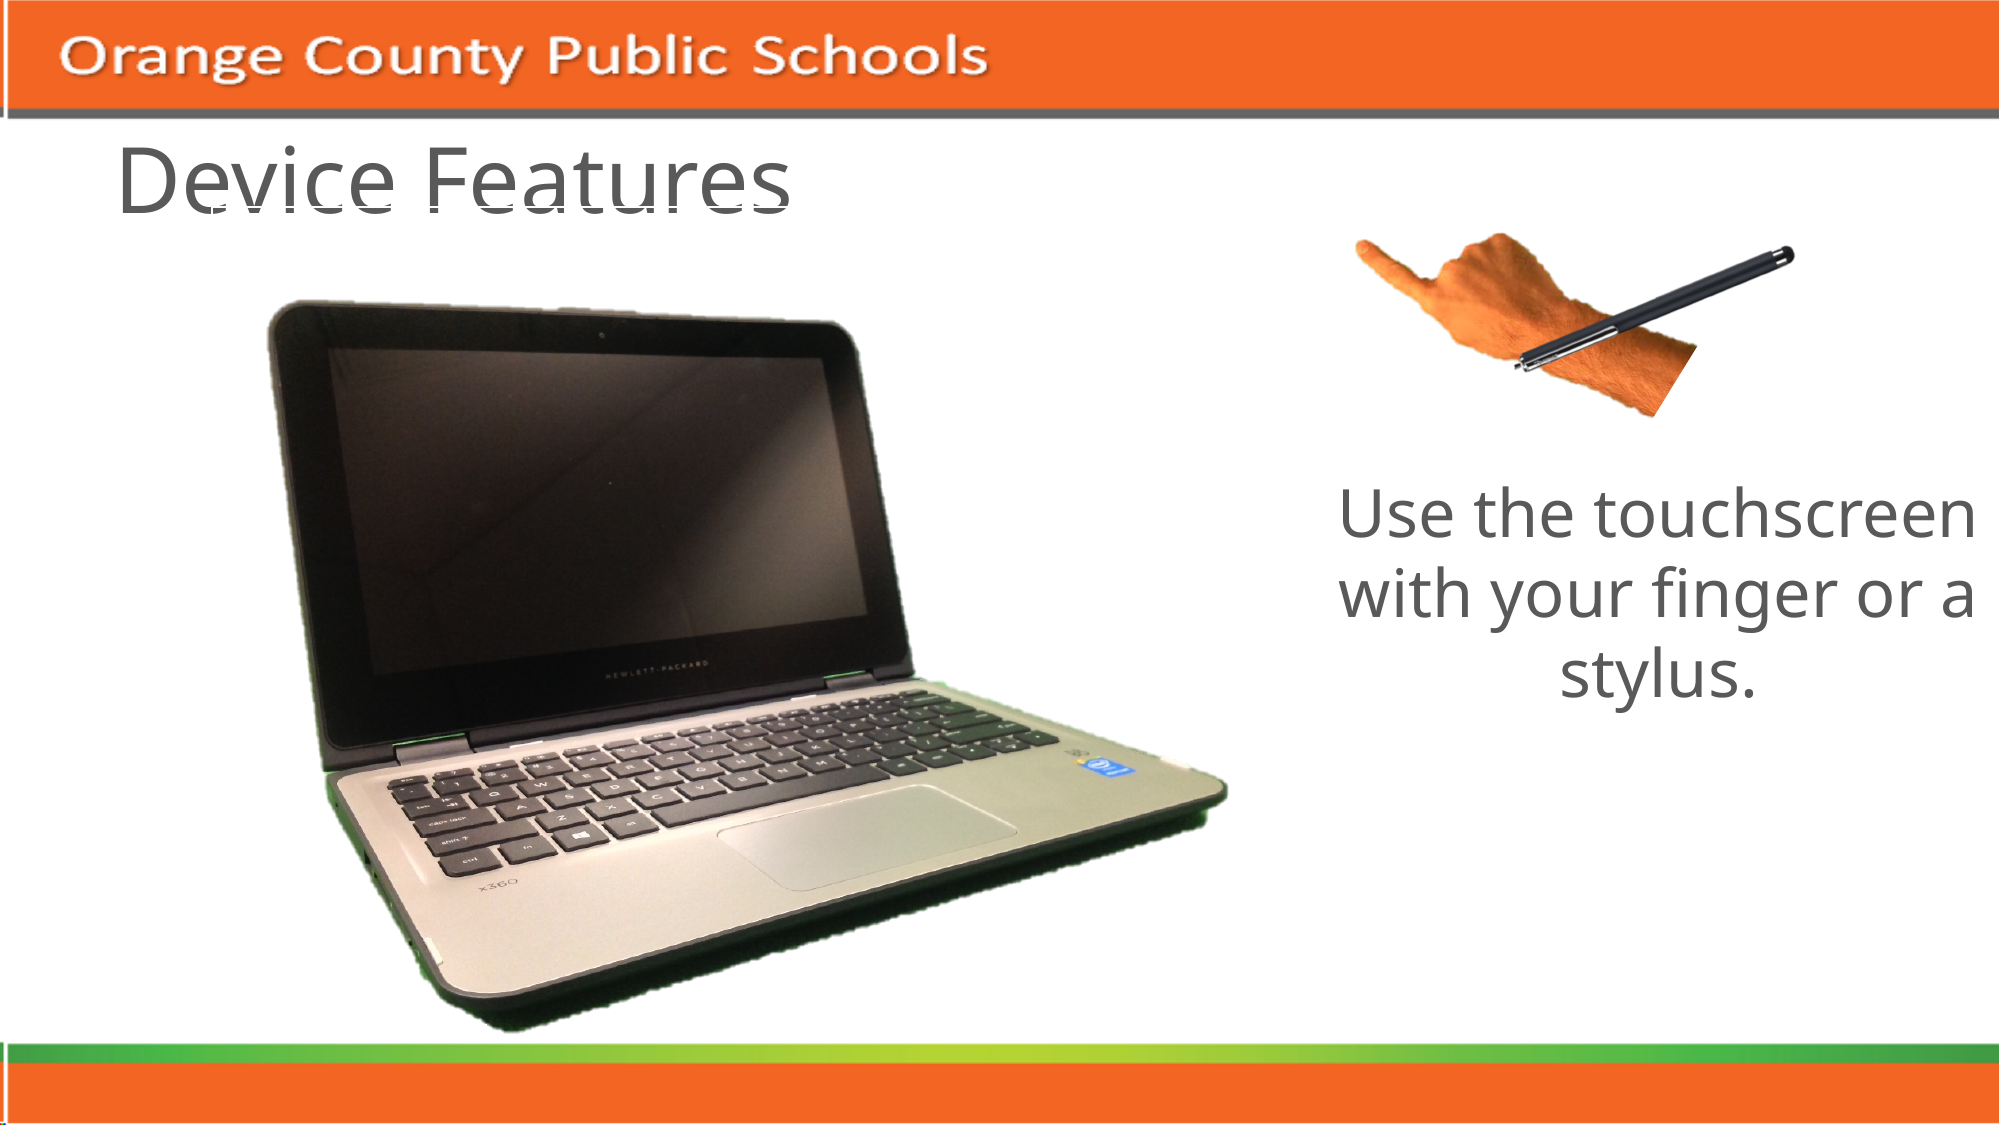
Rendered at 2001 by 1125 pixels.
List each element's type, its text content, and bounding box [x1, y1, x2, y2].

picture [0, 0, 1999, 1125]
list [212, 207, 1325, 1038]
text_box Use the touchscreen with your finger or a stylus. [1330, 463, 2000, 640]
title Device Features [99, 90, 1900, 278]
